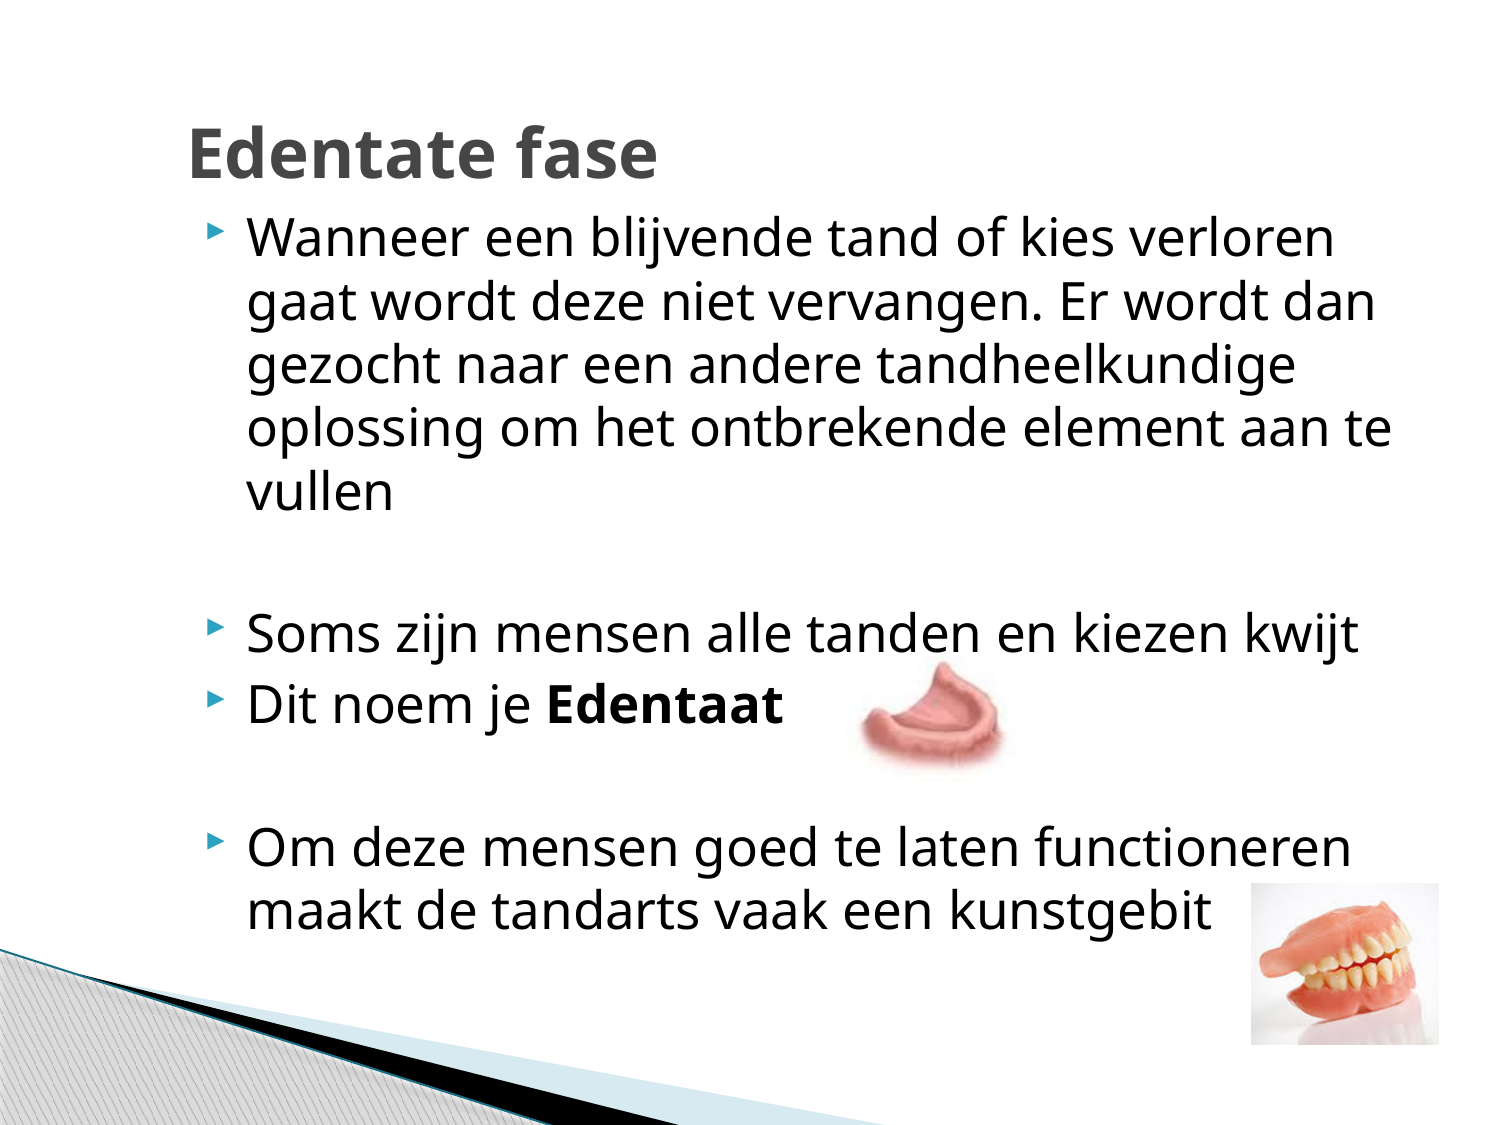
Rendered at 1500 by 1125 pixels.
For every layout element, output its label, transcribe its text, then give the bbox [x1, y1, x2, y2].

title Edentate fase [171, 101, 1324, 201]
picture [1250, 883, 1439, 1045]
list Wanneer een blijvende tand of kies verloren gaat wordt deze niet vervangen. Er wordt dan gezocht naar een andere tandheelkundige oplossing om het ontbrekende element aan te vullen Soms zijn mensen alle tanden en kiezen kwijt Dit noem je Edentaat Om deze mensen goed te laten functioneren maakt de tandarts vaak een kunstgebit [171, 196, 1447, 957]
picture [843, 656, 1032, 783]
